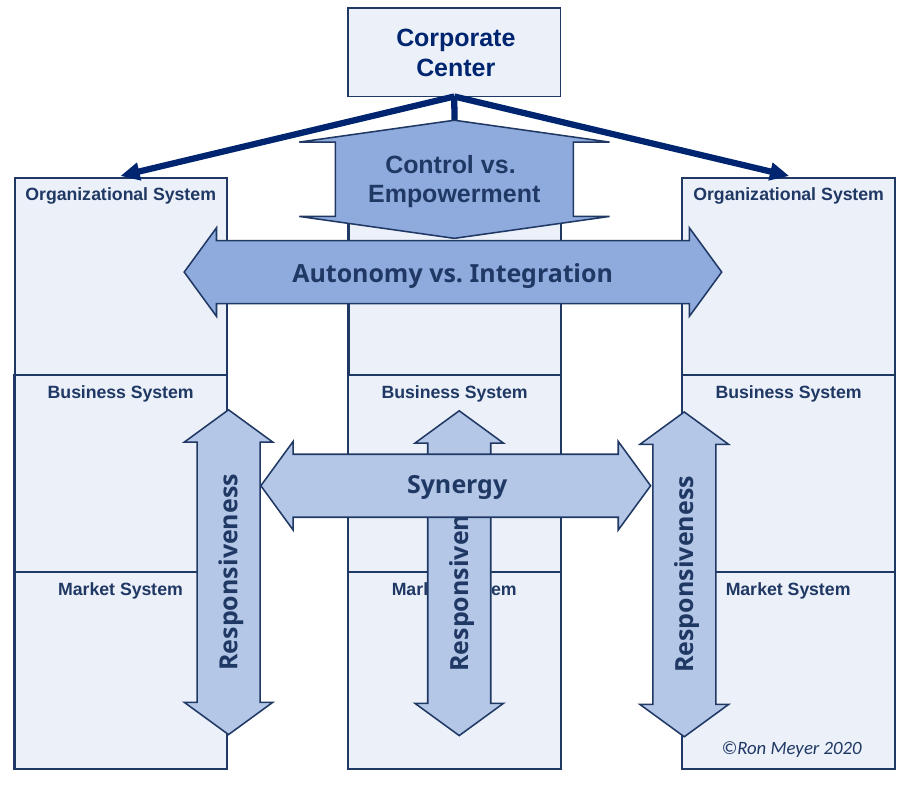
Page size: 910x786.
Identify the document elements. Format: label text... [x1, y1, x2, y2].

text_box Responsiveness [660, 461, 706, 688]
text_box Business System [366, 373, 543, 410]
text_box Business System [700, 373, 877, 410]
text_box Business System [32, 373, 209, 410]
text_box Autonomy vs. Integration [277, 250, 629, 295]
text_box Market System [716, 570, 866, 607]
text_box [120, 96, 454, 176]
text_box [682, 572, 895, 769]
text_box [491, 518, 561, 572]
text_box [414, 410, 504, 454]
text_box [14, 212, 227, 375]
text_box [184, 409, 273, 735]
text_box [454, 96, 789, 176]
text_box Market System [377, 570, 427, 607]
text_box [639, 411, 729, 737]
text_box Responsiveness [435, 518, 481, 687]
text_box [682, 375, 895, 572]
text_box [348, 518, 427, 572]
text_box [14, 375, 227, 572]
text_box Market System [43, 570, 197, 607]
text_box [460, 375, 561, 454]
text_box Synergy [315, 461, 599, 507]
text_box Market System [491, 570, 532, 607]
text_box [299, 120, 610, 239]
text_box [348, 572, 561, 769]
text_box [414, 518, 504, 736]
text_box [682, 212, 895, 375]
text_box [260, 441, 651, 531]
text_box [14, 572, 227, 769]
text_box [184, 227, 722, 317]
text_box Responsiveness [204, 458, 250, 686]
text_box Organizational System [10, 175, 232, 212]
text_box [347, 7, 561, 96]
text_box [348, 375, 458, 454]
text_box ©Ron Meyer 2020 [706, 728, 877, 766]
text_box [348, 304, 561, 375]
text_box Organizational System [678, 175, 899, 212]
